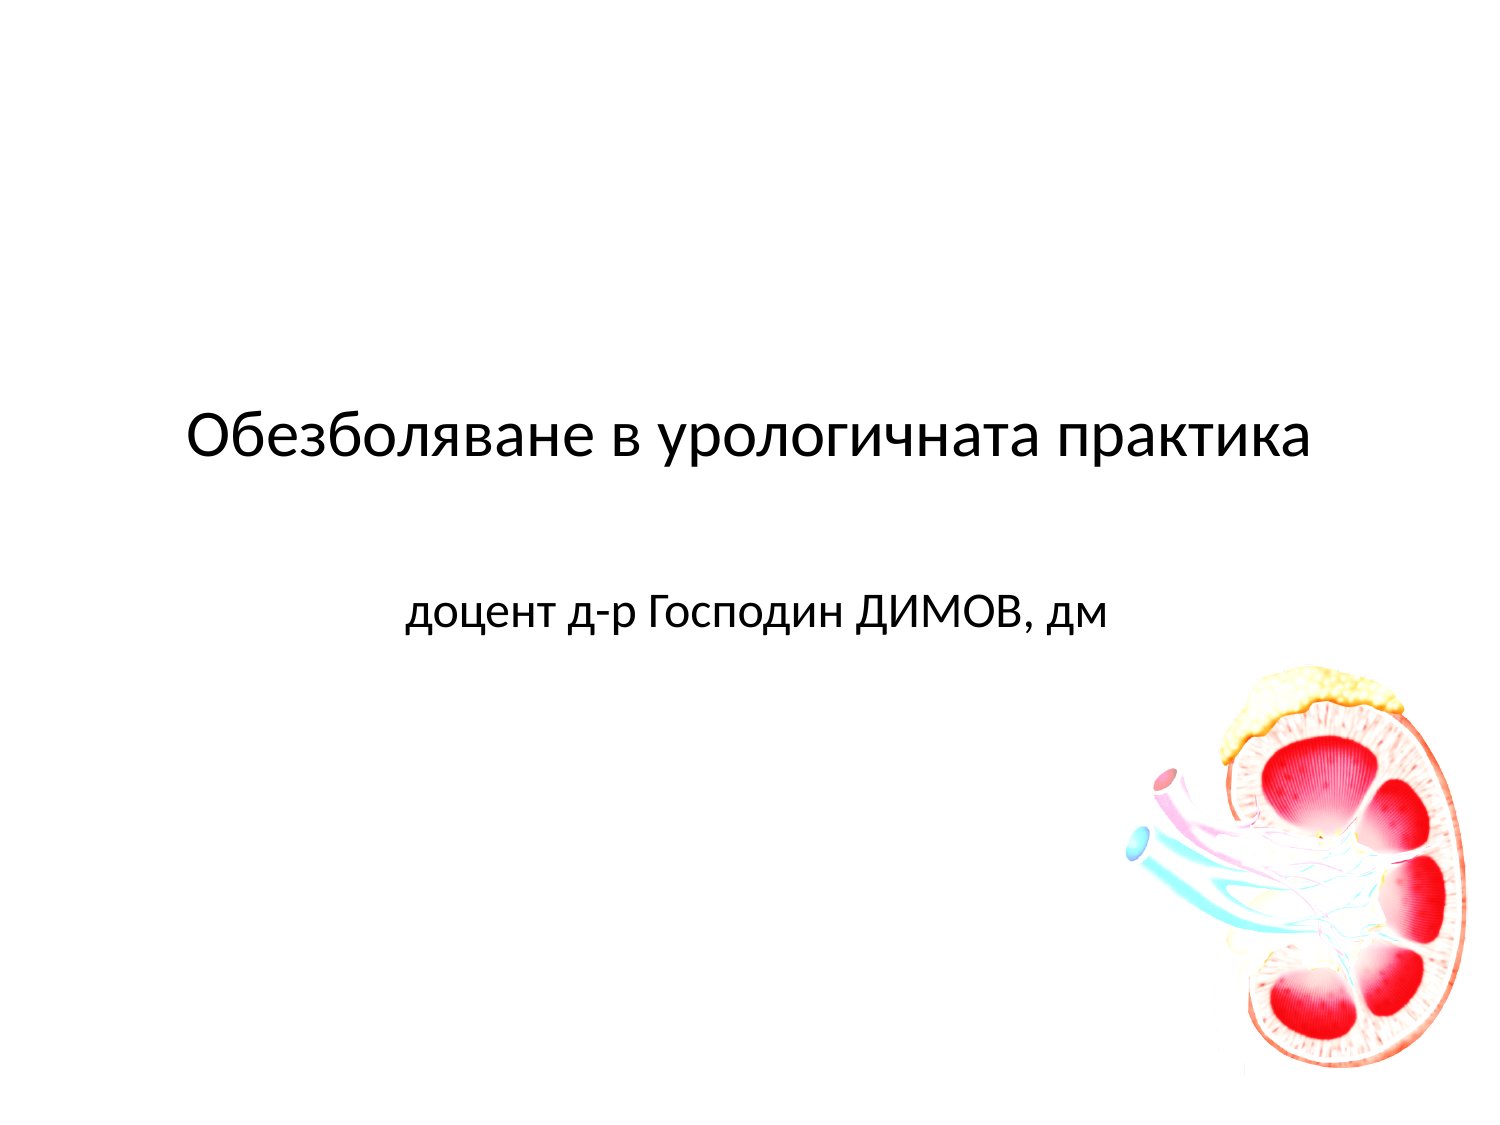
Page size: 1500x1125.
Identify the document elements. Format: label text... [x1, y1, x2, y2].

picture [1099, 649, 1498, 1125]
title Обезболяване в урологичната практика [112, 308, 1388, 550]
subtitle доцент д-р Господин ДИМОВ, дм [112, 570, 1401, 688]
